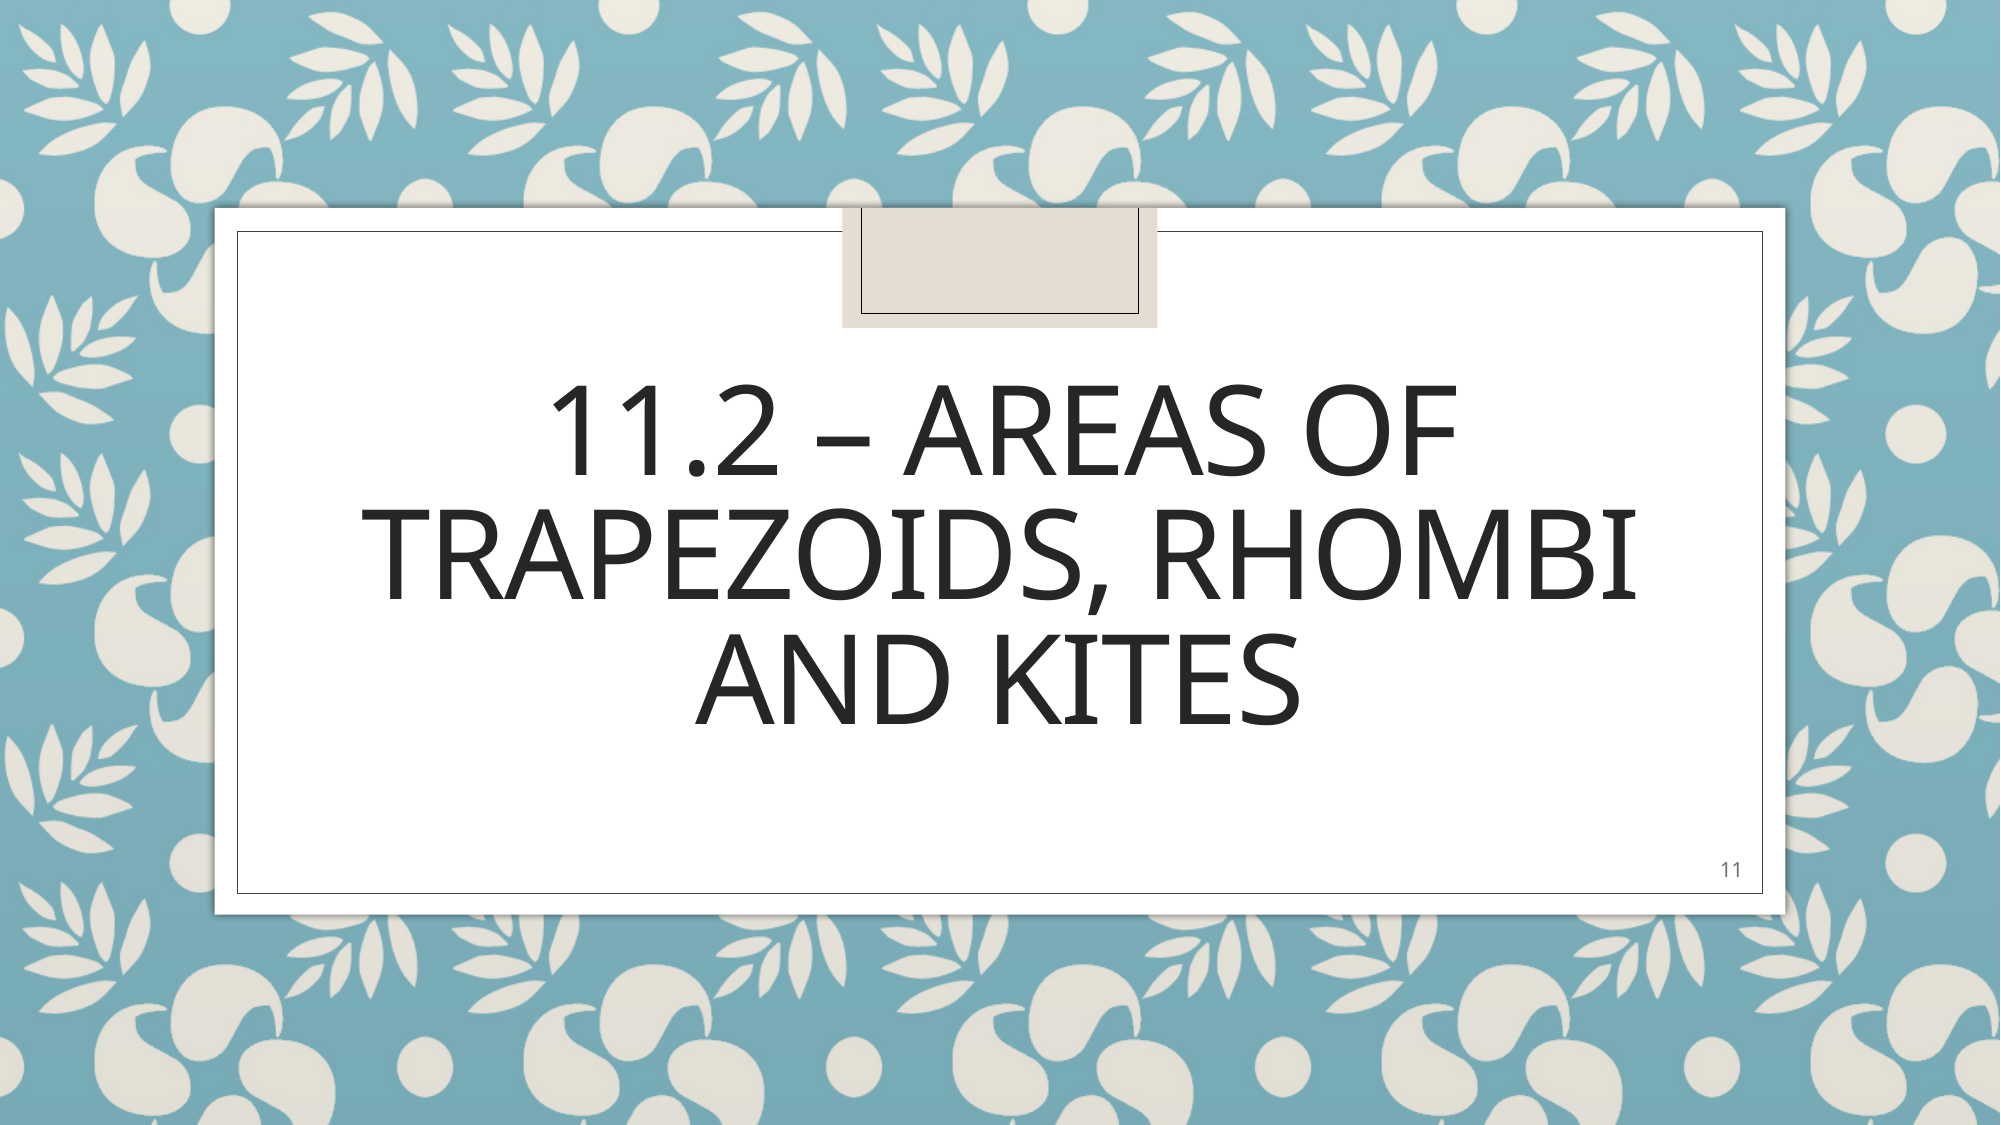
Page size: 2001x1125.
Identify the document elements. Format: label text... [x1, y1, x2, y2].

title 11.2 – Areas of Trapezoids, Rhombi and Kites [256, 350, 1744, 775]
slide_number 11 [1411, 855, 1759, 893]
